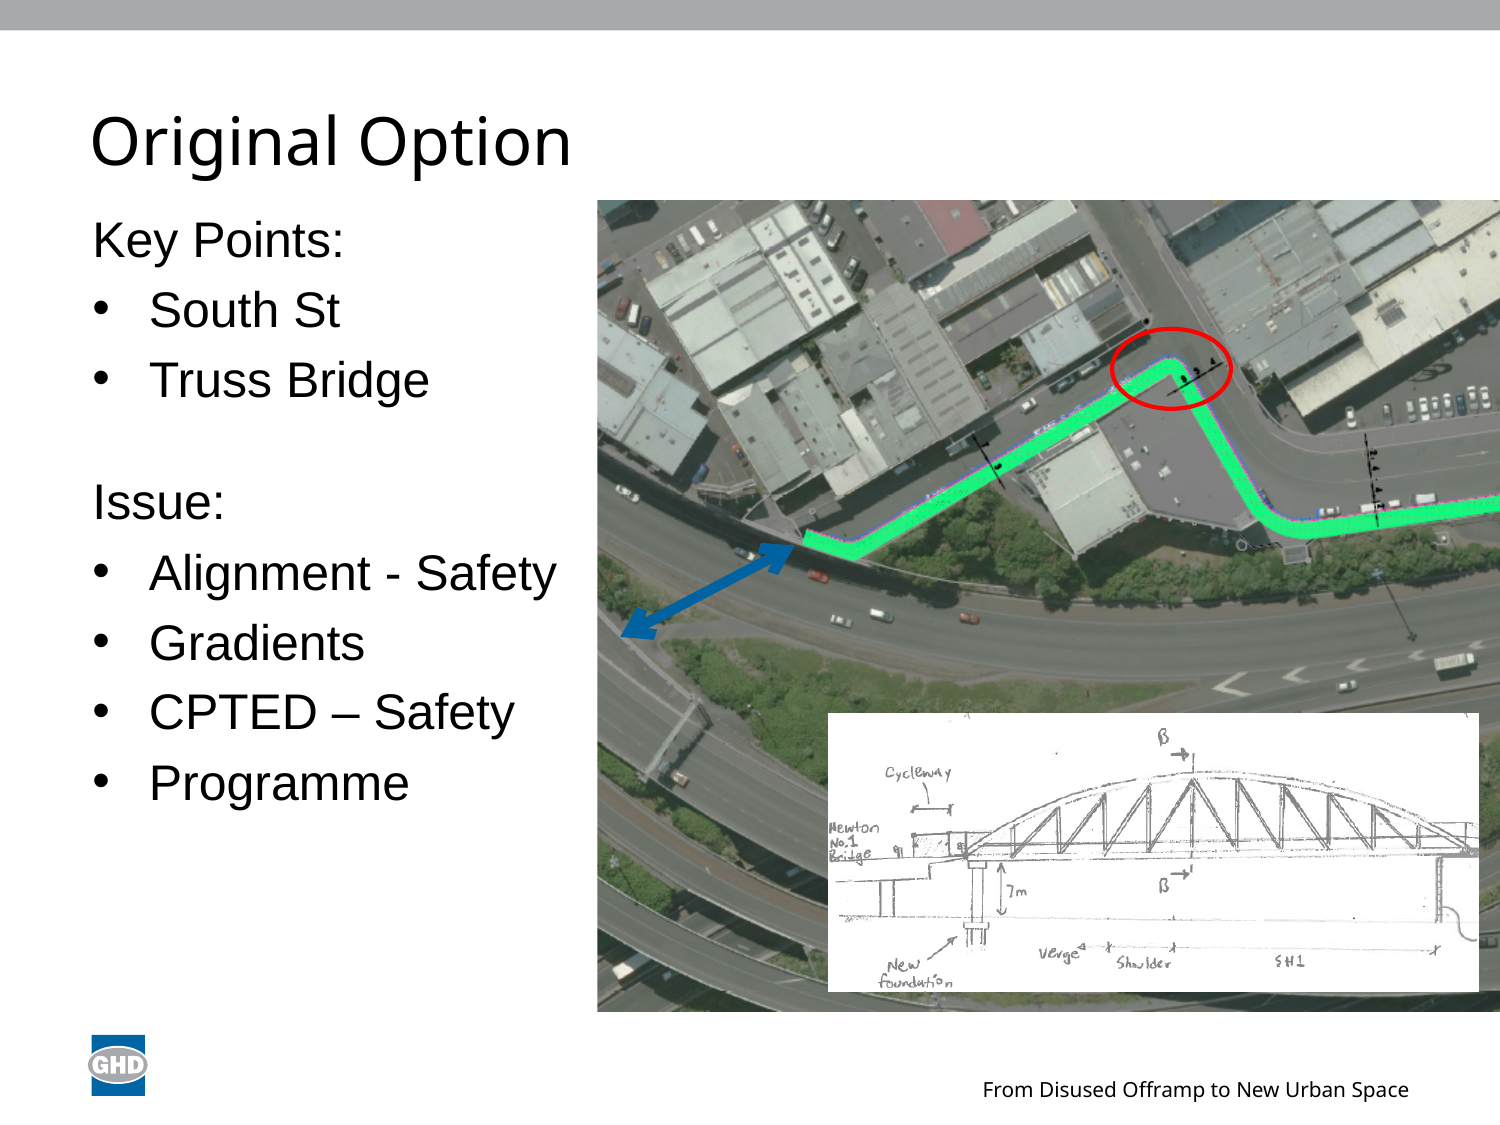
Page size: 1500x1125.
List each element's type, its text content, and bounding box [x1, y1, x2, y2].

title Original Option [74, 44, 1425, 233]
picture [597, 199, 1500, 1013]
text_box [619, 545, 795, 638]
list Key Points: South St Truss Bridge Issue: Alignment - Safety Gradients CPTED – Safety Programme [77, 200, 987, 1024]
